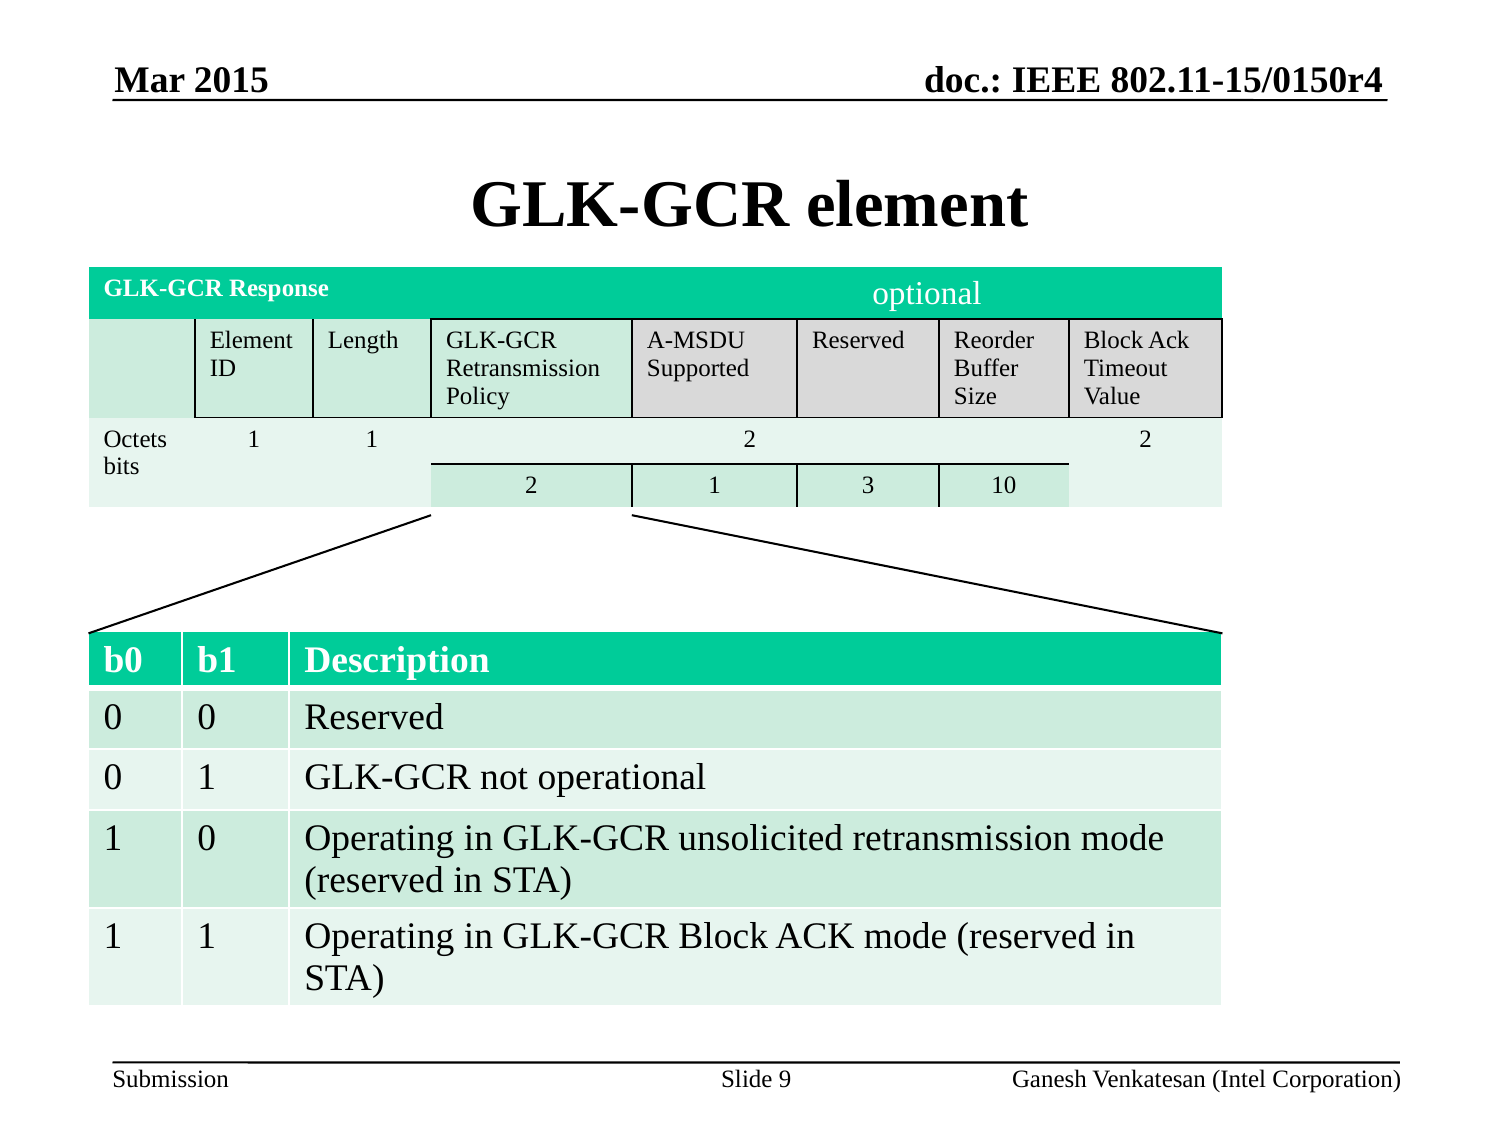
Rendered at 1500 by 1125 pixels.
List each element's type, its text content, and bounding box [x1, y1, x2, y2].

table_cell GLK-GCR not operational [290, 750, 1221, 809]
table_cell [89, 319, 194, 418]
table_cell 0 [89, 750, 181, 809]
table_cell 2 [431, 465, 631, 507]
footer Ganesh Venkatesan (Intel Corporation) [1006, 1061, 1402, 1093]
table_cell Element ID [196, 319, 312, 417]
table_cell A-MSDU Supported [633, 320, 796, 417]
table_cell 2 [431, 418, 1069, 463]
slide_number Slide 9 [712, 1061, 800, 1093]
table_header optional [632, 267, 1222, 318]
table_cell 10 [940, 465, 1069, 507]
table_cell 1 [89, 811, 181, 907]
table_cell 1 [89, 909, 181, 1005]
title GLK-GCR element [112, 112, 1388, 288]
table_cell 1 [195, 418, 313, 507]
table_header b0 [89, 641, 181, 685]
table_header [431, 267, 632, 318]
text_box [88, 514, 432, 634]
table_cell Reorder Buffer Size [940, 320, 1068, 417]
table_cell 3 [798, 465, 938, 507]
table_header b1 [183, 642, 288, 685]
table_cell Reserved [798, 320, 938, 417]
table_cell 1 [183, 750, 288, 809]
table_cell 0 [89, 691, 181, 748]
table_cell 1 [183, 909, 288, 1005]
table_cell Block Ack Timeout Value [1070, 320, 1221, 417]
table_cell Operating in GLK-GCR unsolicited retransmission mode (reserved in STA) [290, 811, 1221, 907]
table_cell Length [314, 319, 430, 417]
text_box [631, 514, 1223, 634]
table_cell Reserved [290, 691, 1221, 748]
table_cell 1 [313, 418, 431, 507]
table_cell 0 [183, 811, 288, 907]
table_header GLK-GCR Response [89, 267, 431, 319]
table_cell 1 [633, 465, 796, 507]
table_cell GLK-GCR Retransmission Policy [432, 320, 631, 417]
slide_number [114, 54, 274, 101]
table_cell Operating in GLK-GCR Block ACK mode (reserved in STA) [290, 909, 1221, 1005]
table_cell Octets bits [89, 418, 195, 507]
table_header Description [290, 632, 1221, 685]
table_cell 0 [183, 691, 288, 748]
table_cell 2 [1069, 418, 1222, 507]
